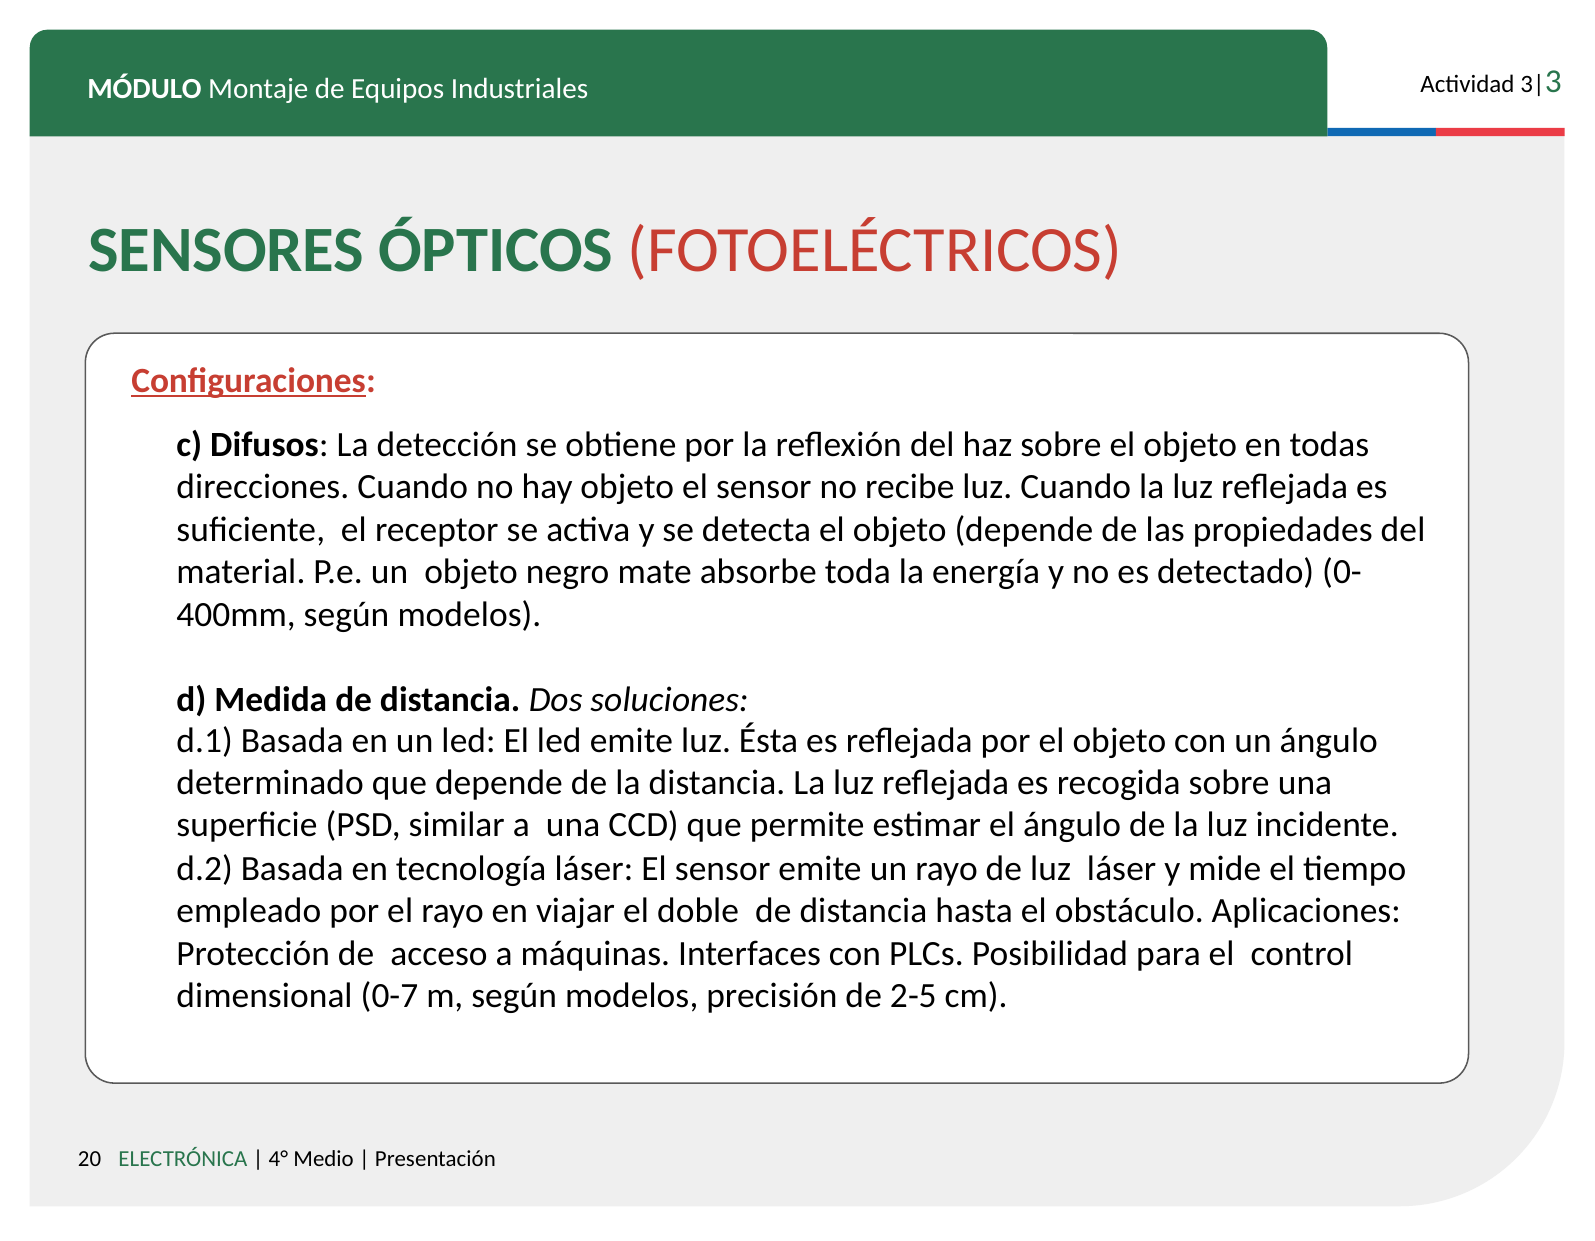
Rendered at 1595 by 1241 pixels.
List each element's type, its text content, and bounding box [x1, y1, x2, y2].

text_box SENSORES ÓPTICOS (FOTOELÉCTRICOS) [73, 199, 1555, 292]
text_box [85, 333, 1469, 1084]
text_box Configuraciones: c) Difusos: La detección se obtiene por la reflexión del haz sobre el objeto en todas direcciones. Cuando no hay objeto el sensor no recibe luz. Cuando la luz reflejada es suficiente, el receptor se activa y se detecta el objeto (depende de las propiedades del material. P.e. un objeto negro mate absorbe toda la energía y no es detectado) (0-400mm, según modelos). d) Medida de distancia. Dos soluciones: d.1) Basada en un led: El led emite luz. Ésta es reflejada por el objeto con un ángulo determinado que depende de la distancia. La luz reflejada es recogida sobre una superficie (PSD, similar a una CCD) que permite estimar el ángulo de la luz incidente. d.2) Basada en tecnología láser: El sensor emite un rayo de luz láser y mide el tiempo empleado por el rayo en viajar el doble de distancia hasta el obstáculo. Aplicaciones: Protección de acceso a máquinas. Interfaces con PLCs. Posibilidad para el control dimensional (0-7 m, según modelos, precisión de 2-5 cm). [114, 342, 1454, 1121]
